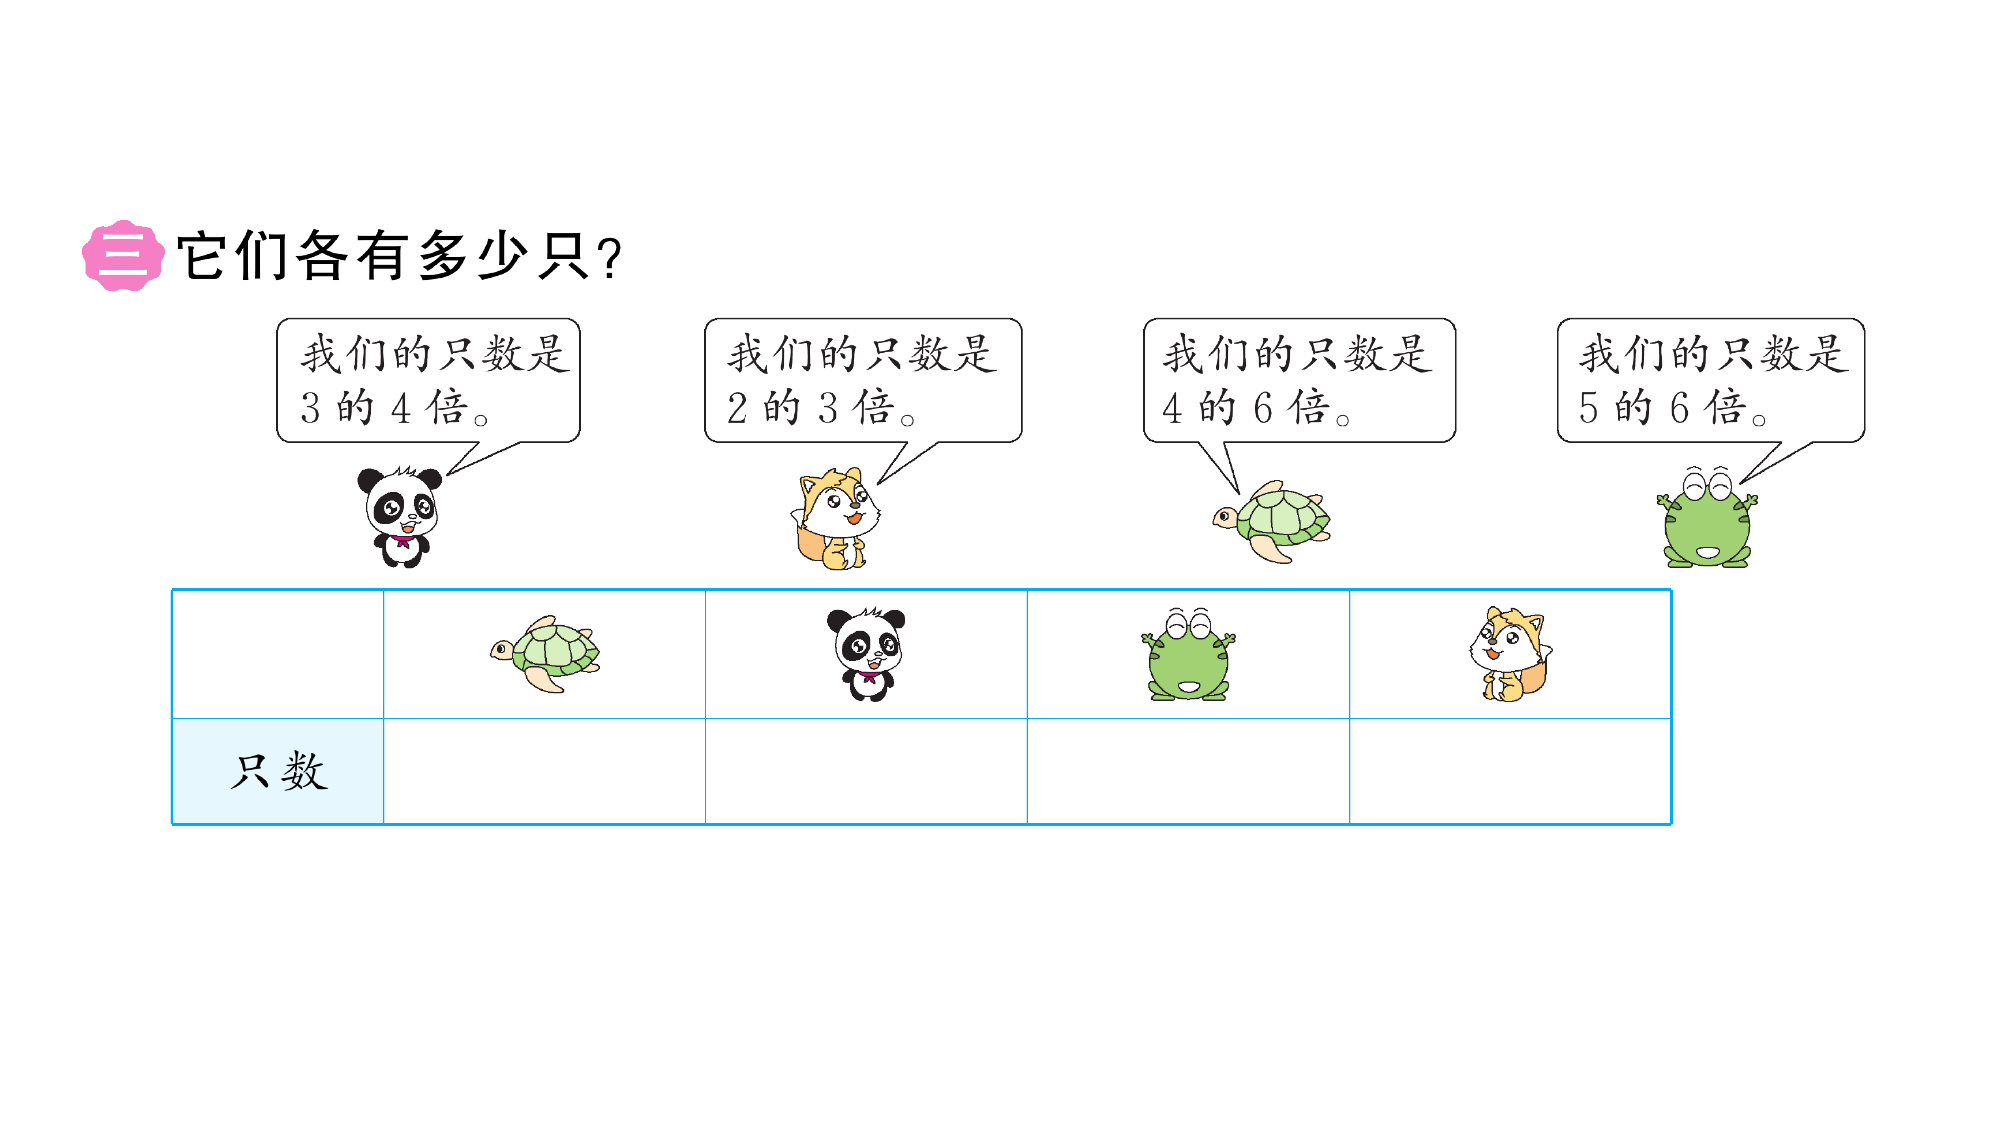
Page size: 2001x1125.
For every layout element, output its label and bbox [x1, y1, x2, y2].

picture [78, 208, 1969, 837]
